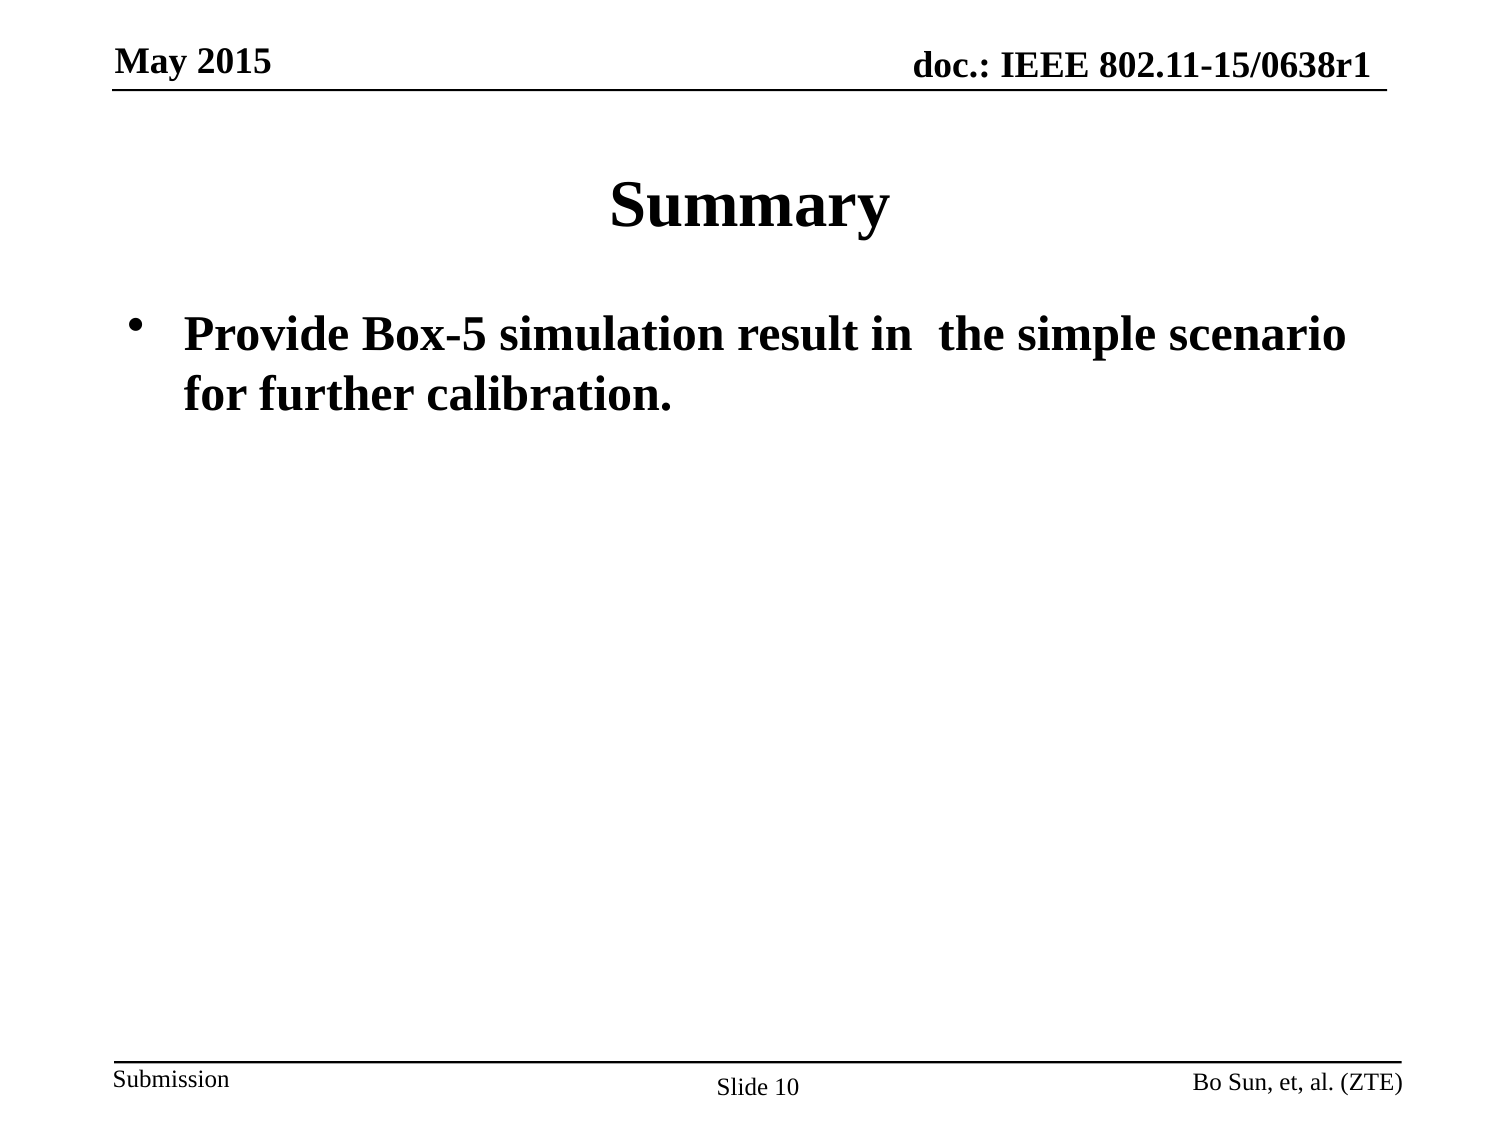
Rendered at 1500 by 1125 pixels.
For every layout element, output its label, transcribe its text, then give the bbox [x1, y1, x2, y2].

footer Bo Sun, et, al. (ZTE) [1113, 1066, 1418, 1094]
title Summary [112, 112, 1388, 288]
slide_number Slide 10 [714, 1070, 802, 1101]
list Provide Box-5 simulation result in the simple scenario for further calibration. [112, 292, 1388, 990]
